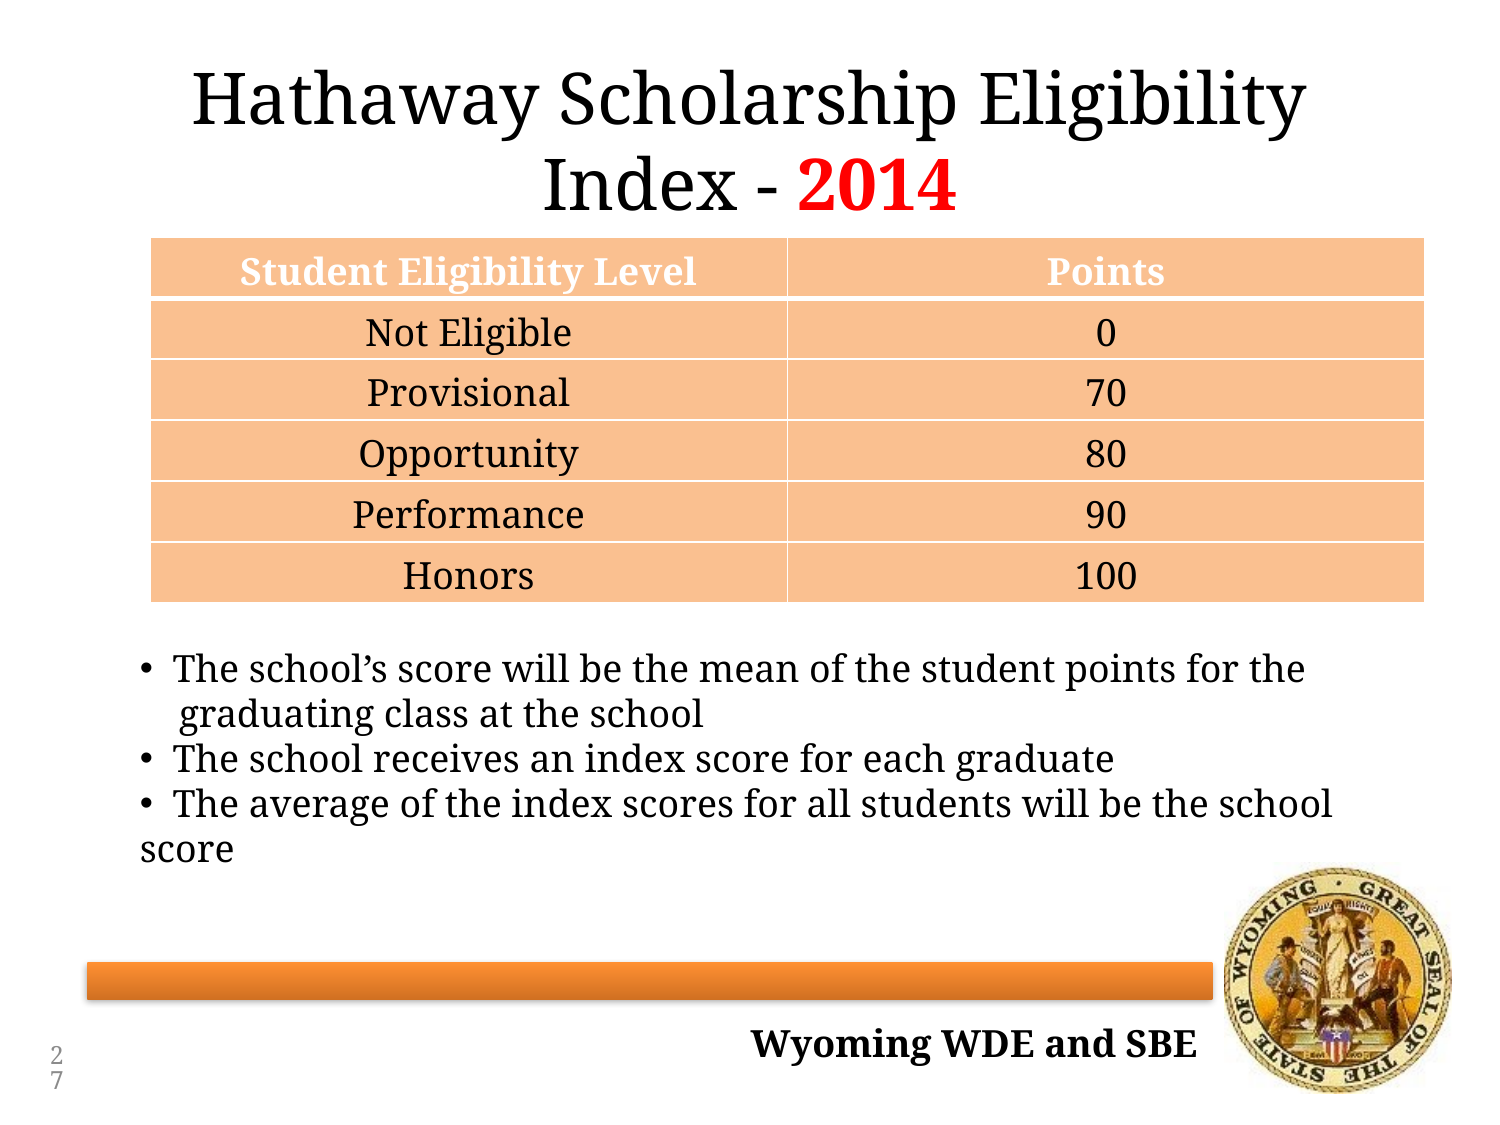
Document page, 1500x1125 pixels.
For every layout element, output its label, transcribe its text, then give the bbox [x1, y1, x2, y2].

title Hathaway Scholarship Eligibility Index - 2014 [75, 45, 1425, 233]
text_box The school’s score will be the mean of the student points for the graduating class at the school The school receives an index score for each graduate The average of the index scores for all students will be the school score [125, 637, 1375, 878]
table_cell Not Eligible [151, 301, 787, 358]
slide_number 27 [23, 1018, 99, 1094]
table_header Points [788, 238, 1424, 296]
table_cell 100 [788, 543, 1424, 602]
table_header Student Eligibility Level [151, 238, 787, 296]
table_cell Honors [151, 543, 787, 602]
table_cell 80 [788, 421, 1424, 480]
table_cell Provisional [151, 360, 787, 419]
table_cell 70 [788, 360, 1424, 419]
table_cell Performance [151, 482, 787, 541]
table_cell 0 [788, 301, 1424, 358]
table_cell 90 [788, 482, 1424, 541]
table_cell Opportunity [151, 421, 787, 480]
picture [1224, 862, 1452, 1094]
